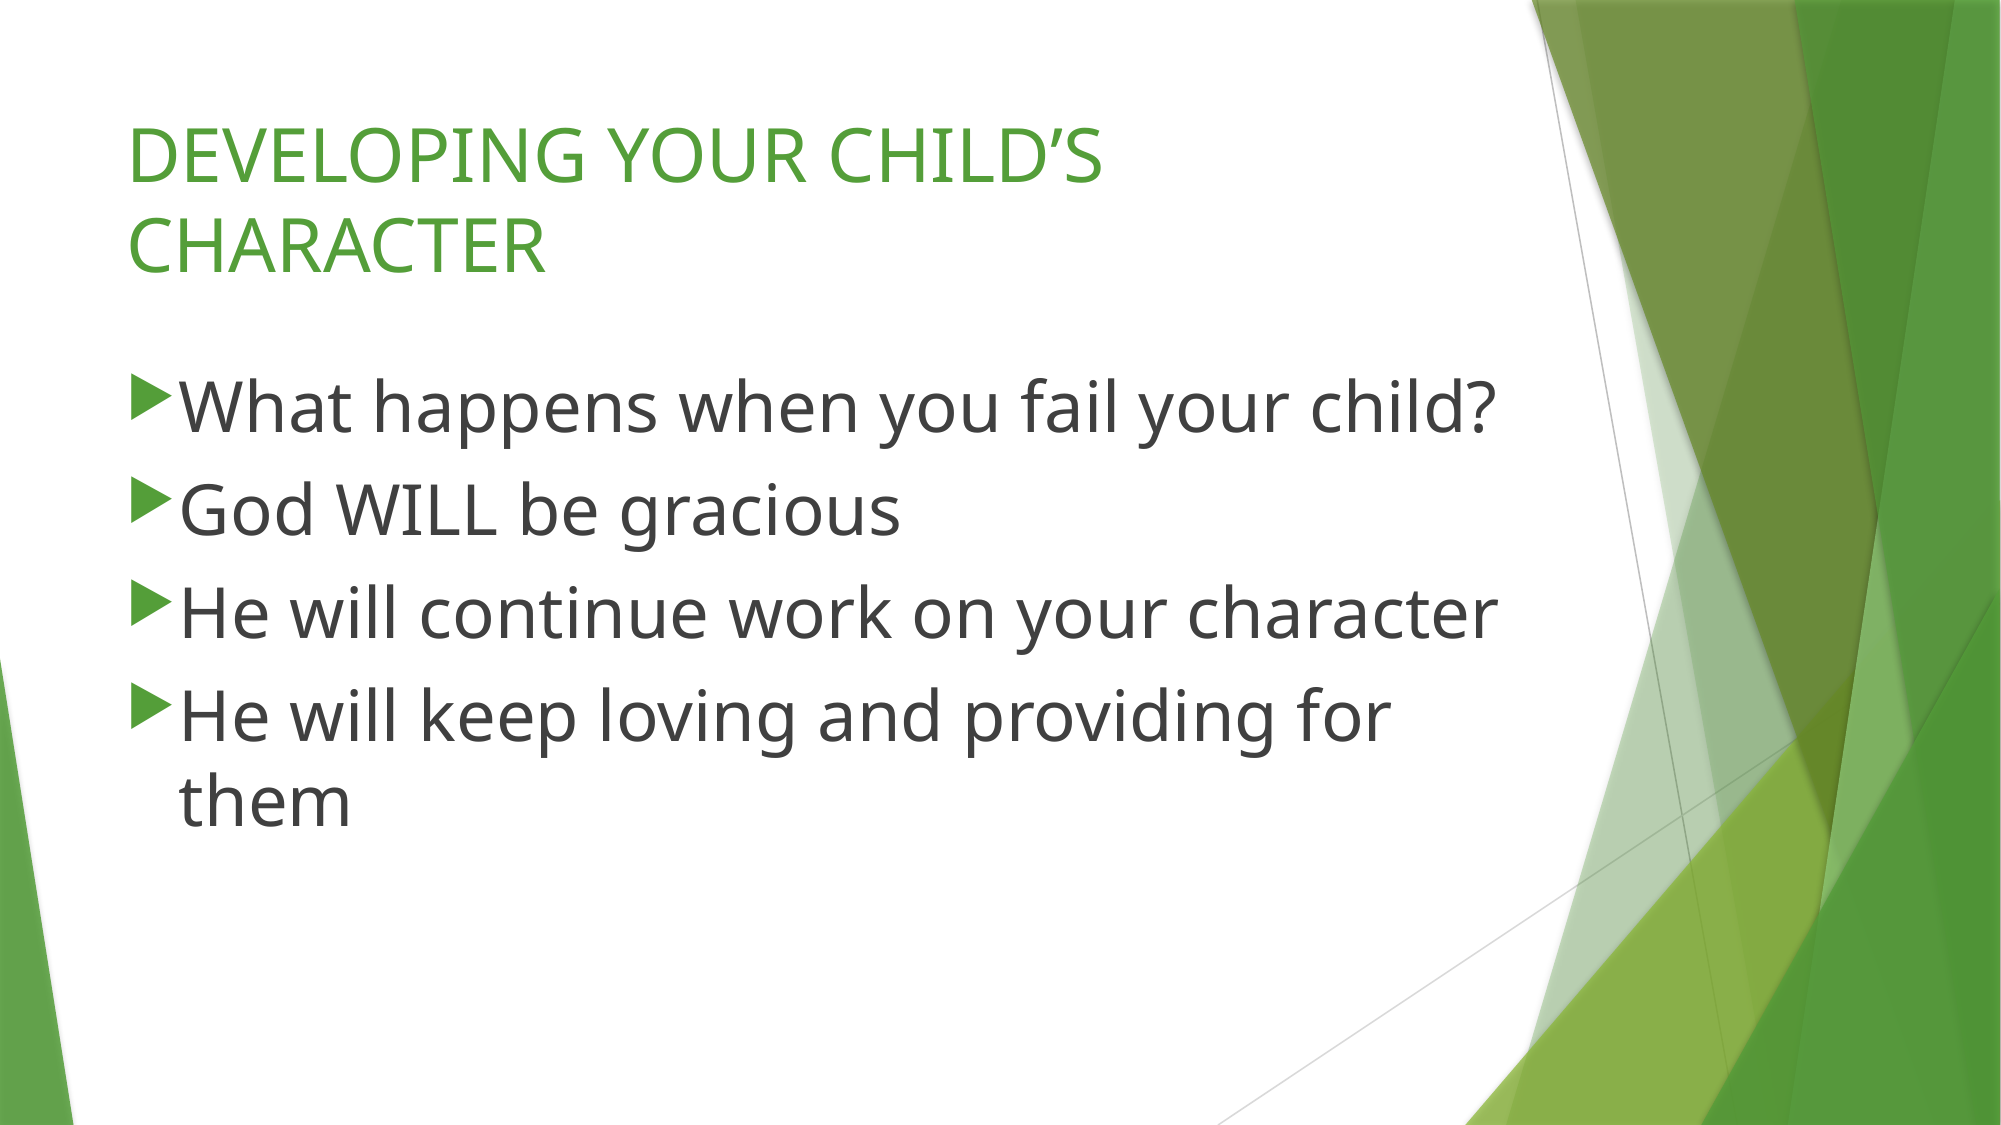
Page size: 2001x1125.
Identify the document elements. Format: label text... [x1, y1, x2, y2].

title DEVELOPING YOUR CHILD’S CHARACTER [111, 99, 1522, 317]
list What happens when you fail your child? God WILL be gracious He will continue work on your character He will keep loving and providing for them [111, 354, 1522, 992]
